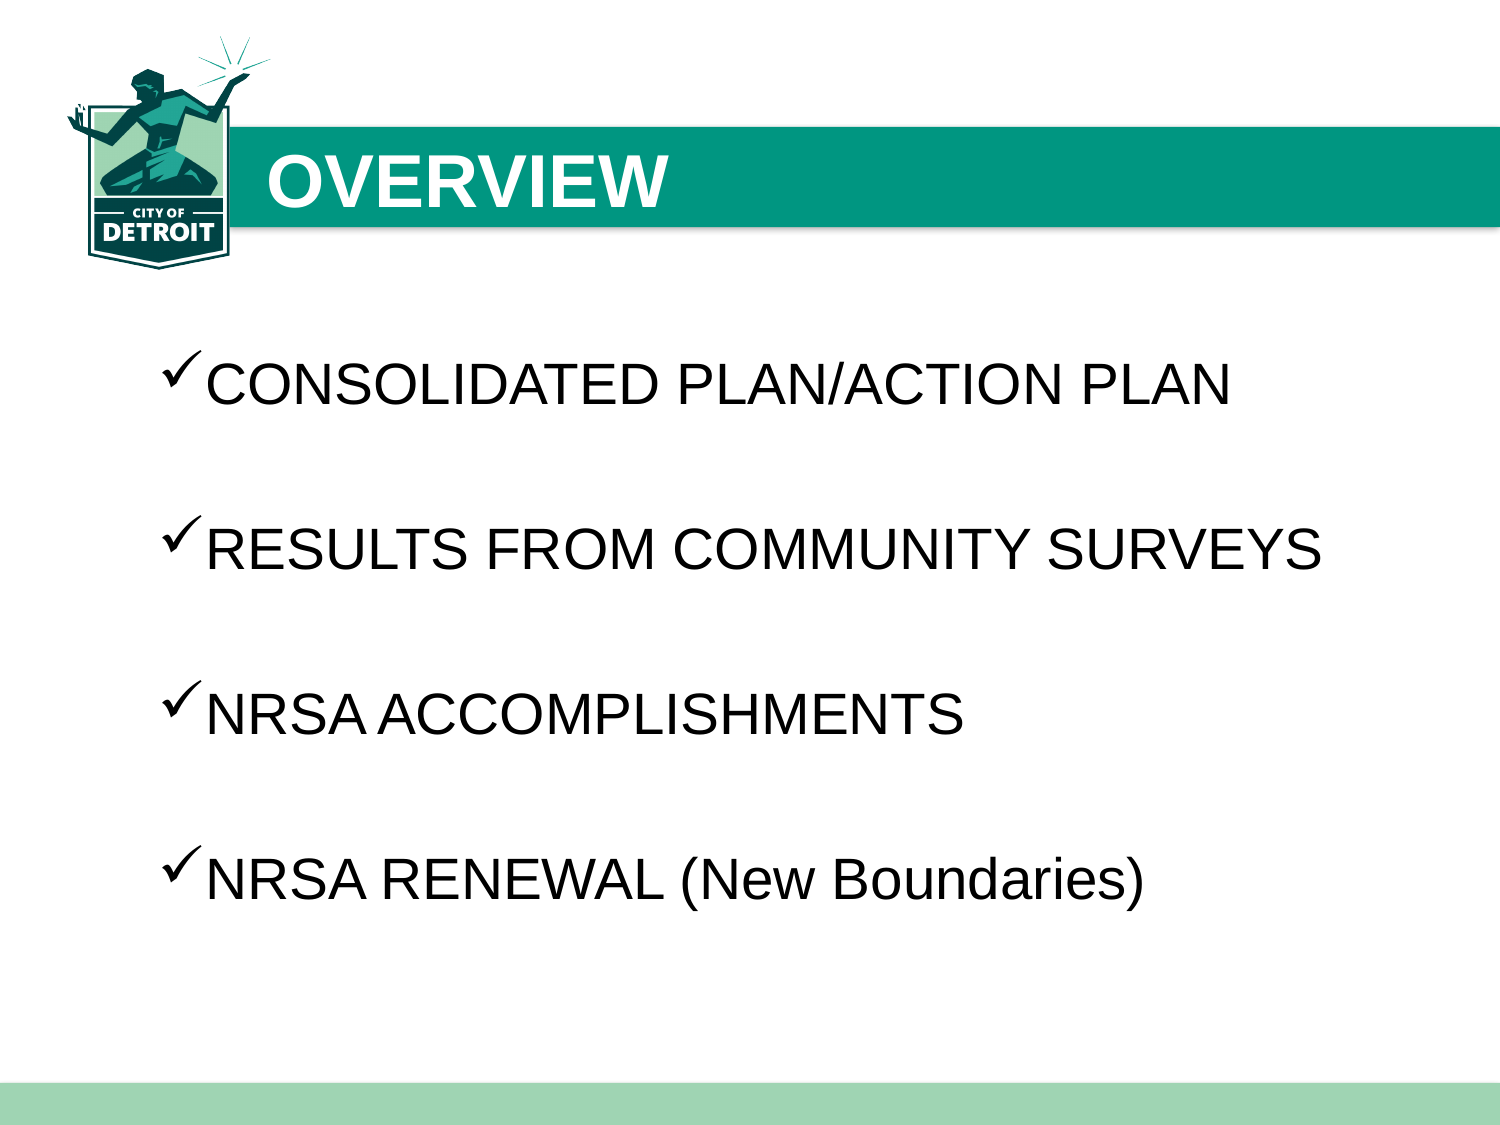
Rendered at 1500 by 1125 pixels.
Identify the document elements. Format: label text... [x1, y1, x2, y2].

title OVERVIEW [266, 126, 1413, 228]
picture [46, 30, 291, 275]
list CONSOLIDATED PLAN/ACTION PLAN RESULTS FROM COMMUNITY SURVEYS NRSA ACCOMPLISHMENTS NRSA RENEWAL (New Boundaries) [157, 346, 1412, 1053]
